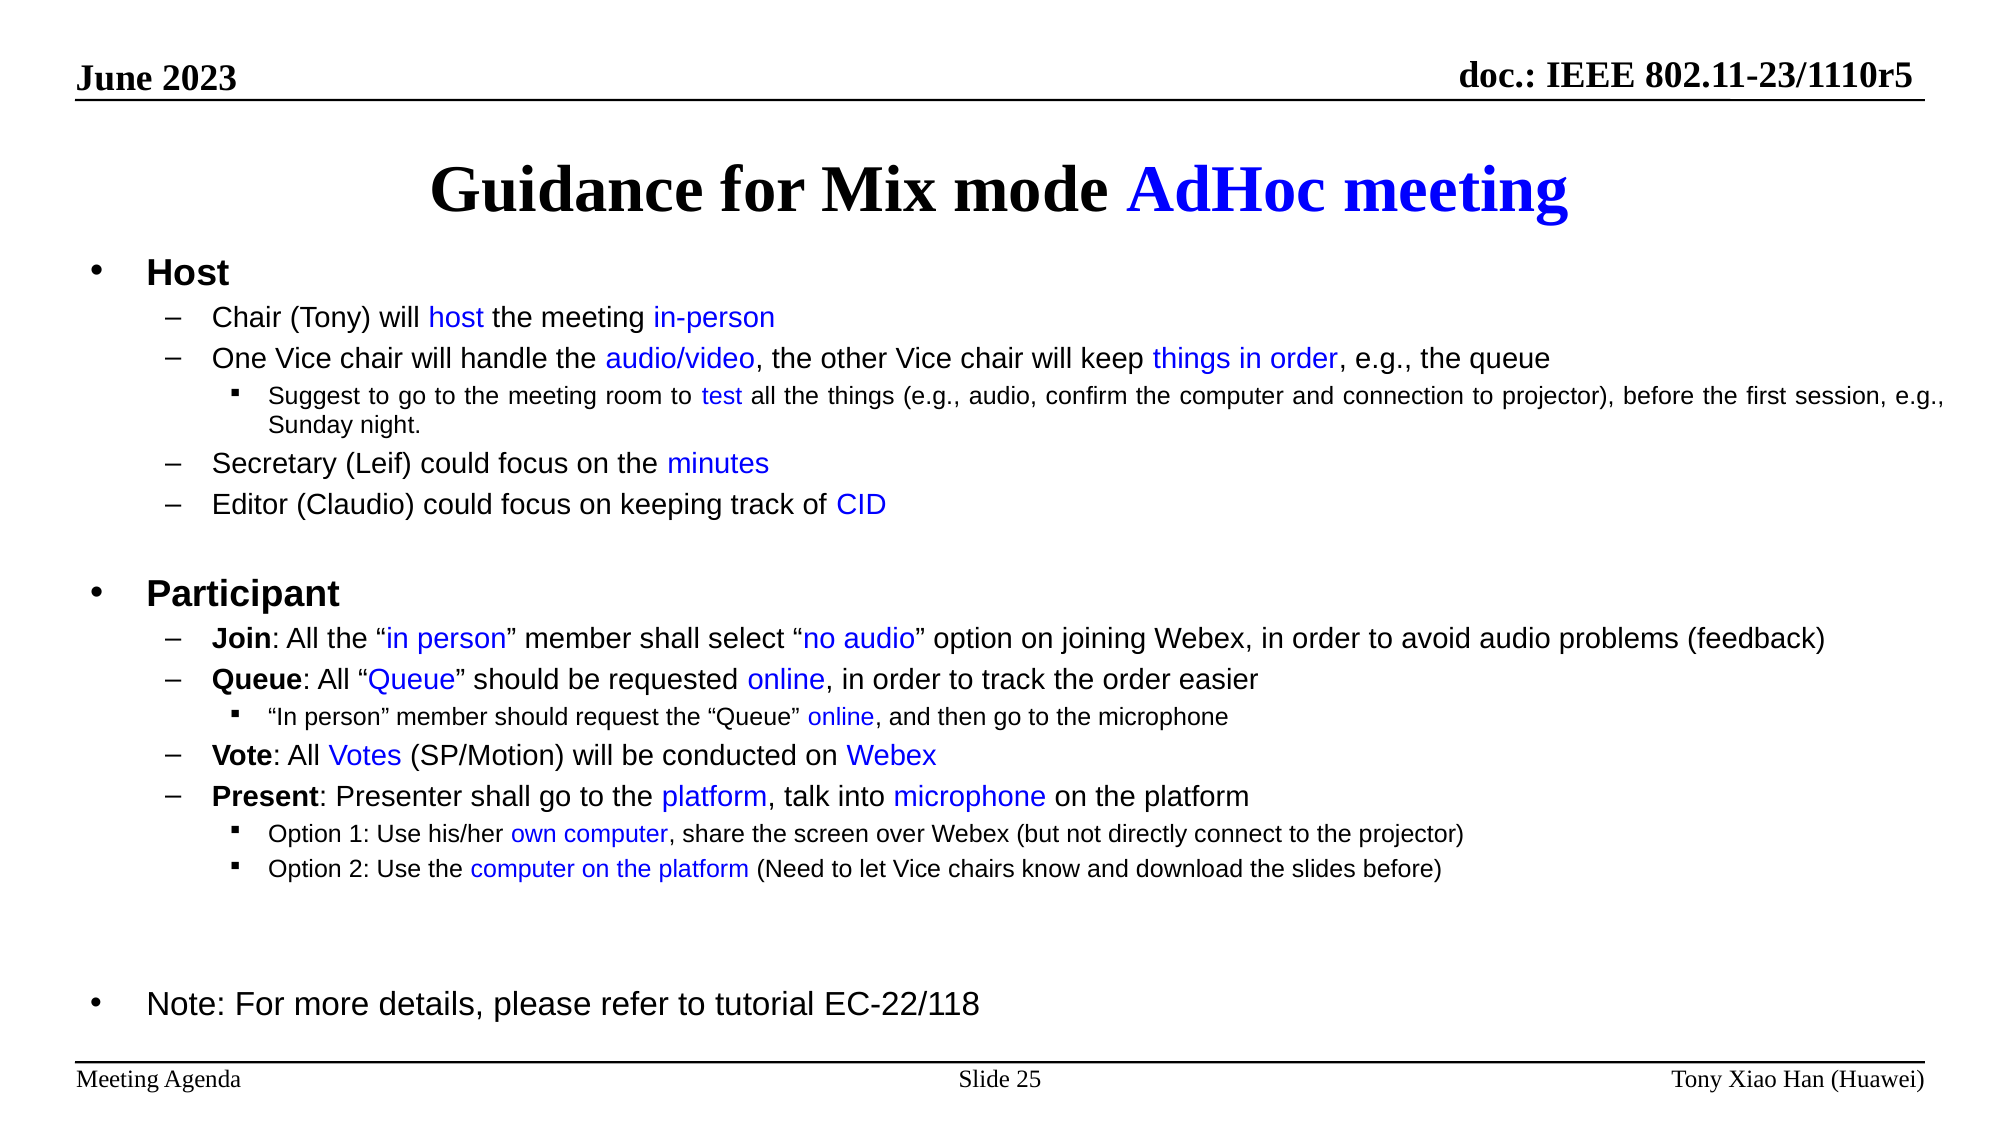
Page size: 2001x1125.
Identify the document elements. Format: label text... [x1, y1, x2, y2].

text_box Guidance for Mix mode AdHoc meeting [75, 137, 1925, 212]
text_box Host Chair (Tony) will host the meeting in-person One Vice chair will handle the audio/video, the other Vice chair will keep things in order, e.g., the queue Suggest to go to the meeting room to test all the things (e.g., audio, confirm the computer and connection to projector), before the first session, e.g., Sunday night. Secretary (Leif) could focus on the minutes Editor (Claudio) could focus on keeping track of CID Participant Join: All the “in person” member shall select “no audio” option on joining Webex, in order to avoid audio problems (feedback) Queue: All “Queue” should be requested online, in order to track the order easier “In person” member should request the “Queue” online, and then go to the microphone Vote: All Votes (SP/Motion) will be conducted on Webex Present: Presenter shall go to the platform, talk into microphone on the platform Option 1: Use his/her own computer, share the screen over Webex (but not directly connect to the projector) Option 2: Use the computer on the platform (Need to let Vice chairs know and download the slides before) Note: For more details, please refer to tutorial EC-22/118 [74, 212, 1963, 1075]
